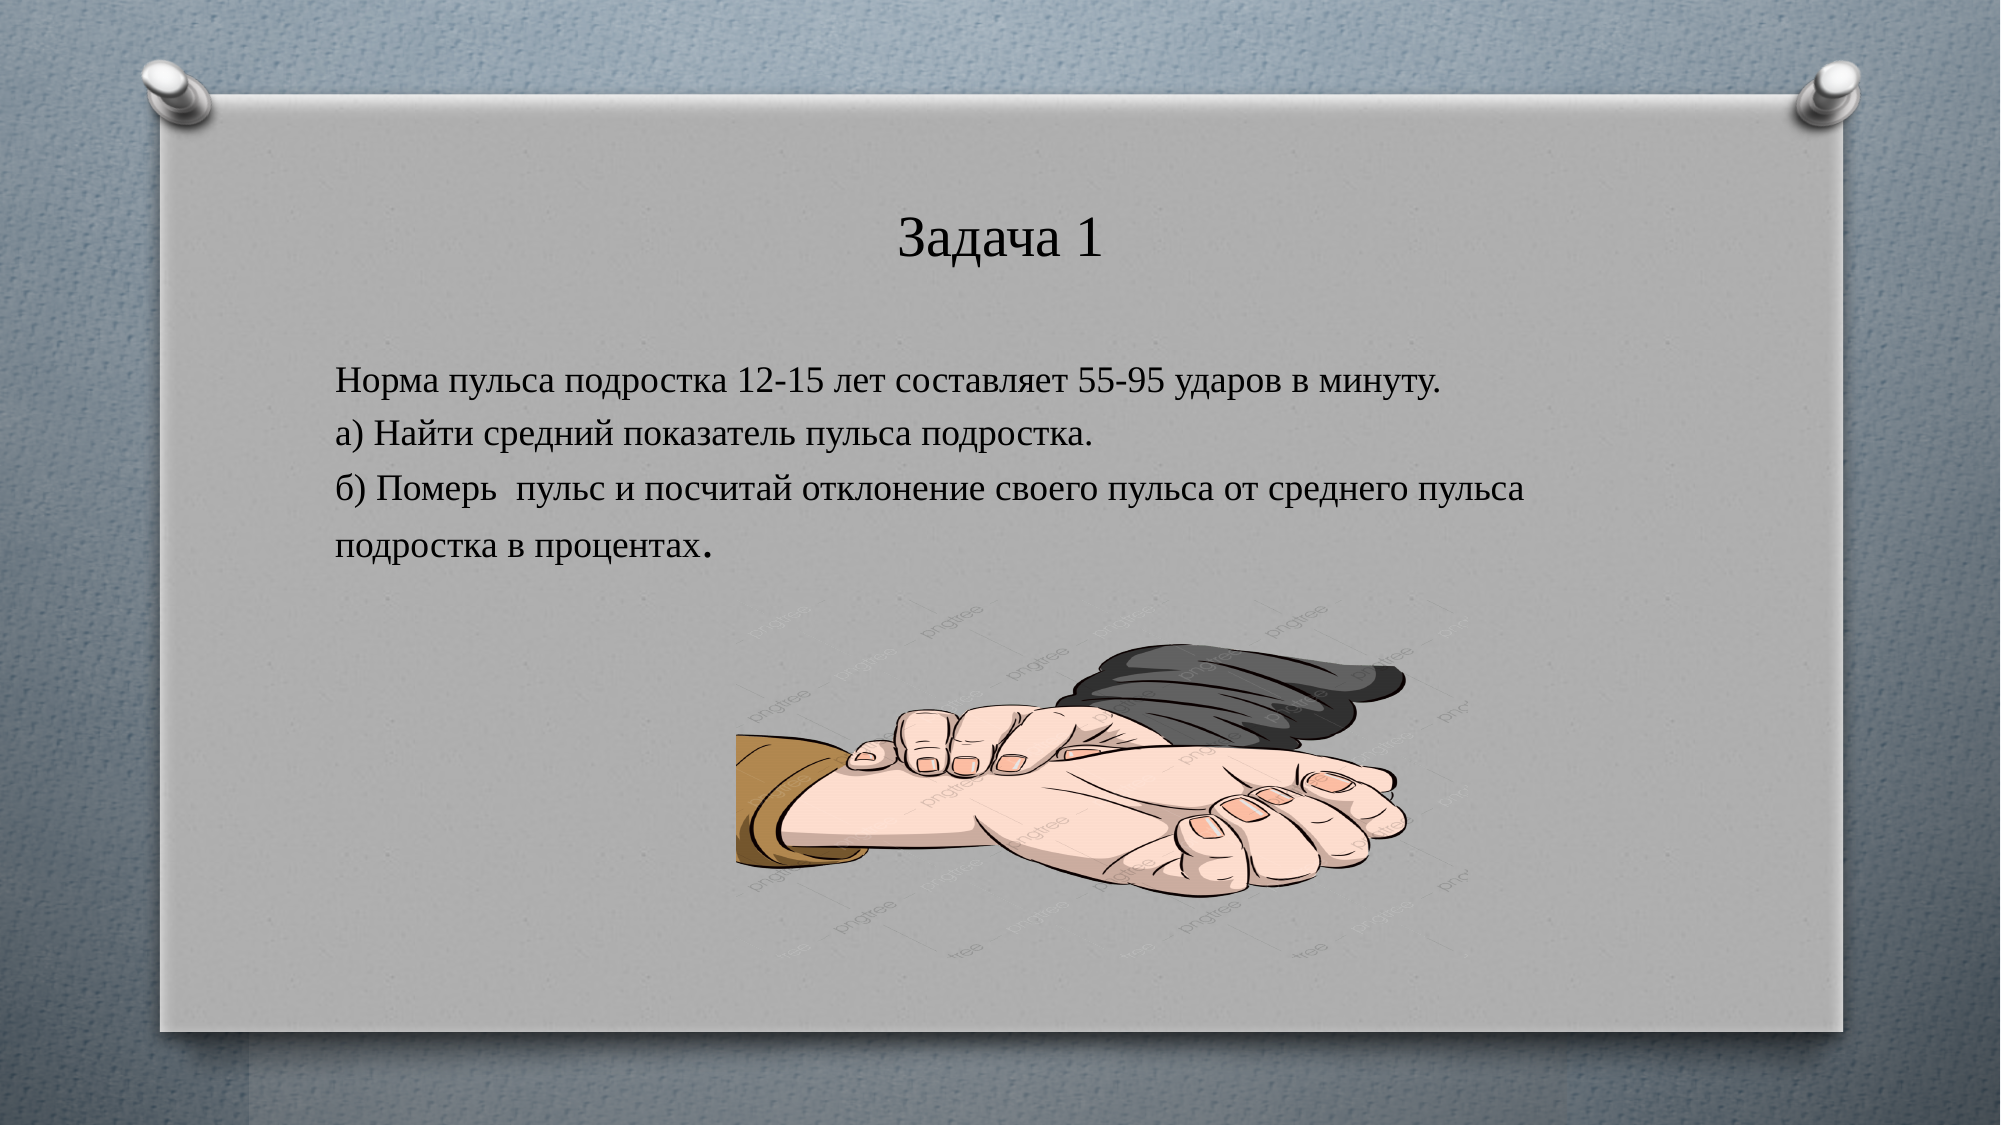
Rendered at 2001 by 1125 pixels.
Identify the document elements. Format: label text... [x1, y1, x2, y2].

list Норма пульса подростка 12-15 лет составляет 55-95 ударов в минуту. а) Найти средний показатель пульса подростка. б) Померь пульс и посчитай отклонение своего пульса от среднего пульса подростка в процентах. [320, 347, 1676, 939]
picture [1764, 30, 1911, 161]
picture [107, 24, 256, 158]
picture [735, 599, 1468, 959]
title Задача 1 [239, 134, 1763, 332]
